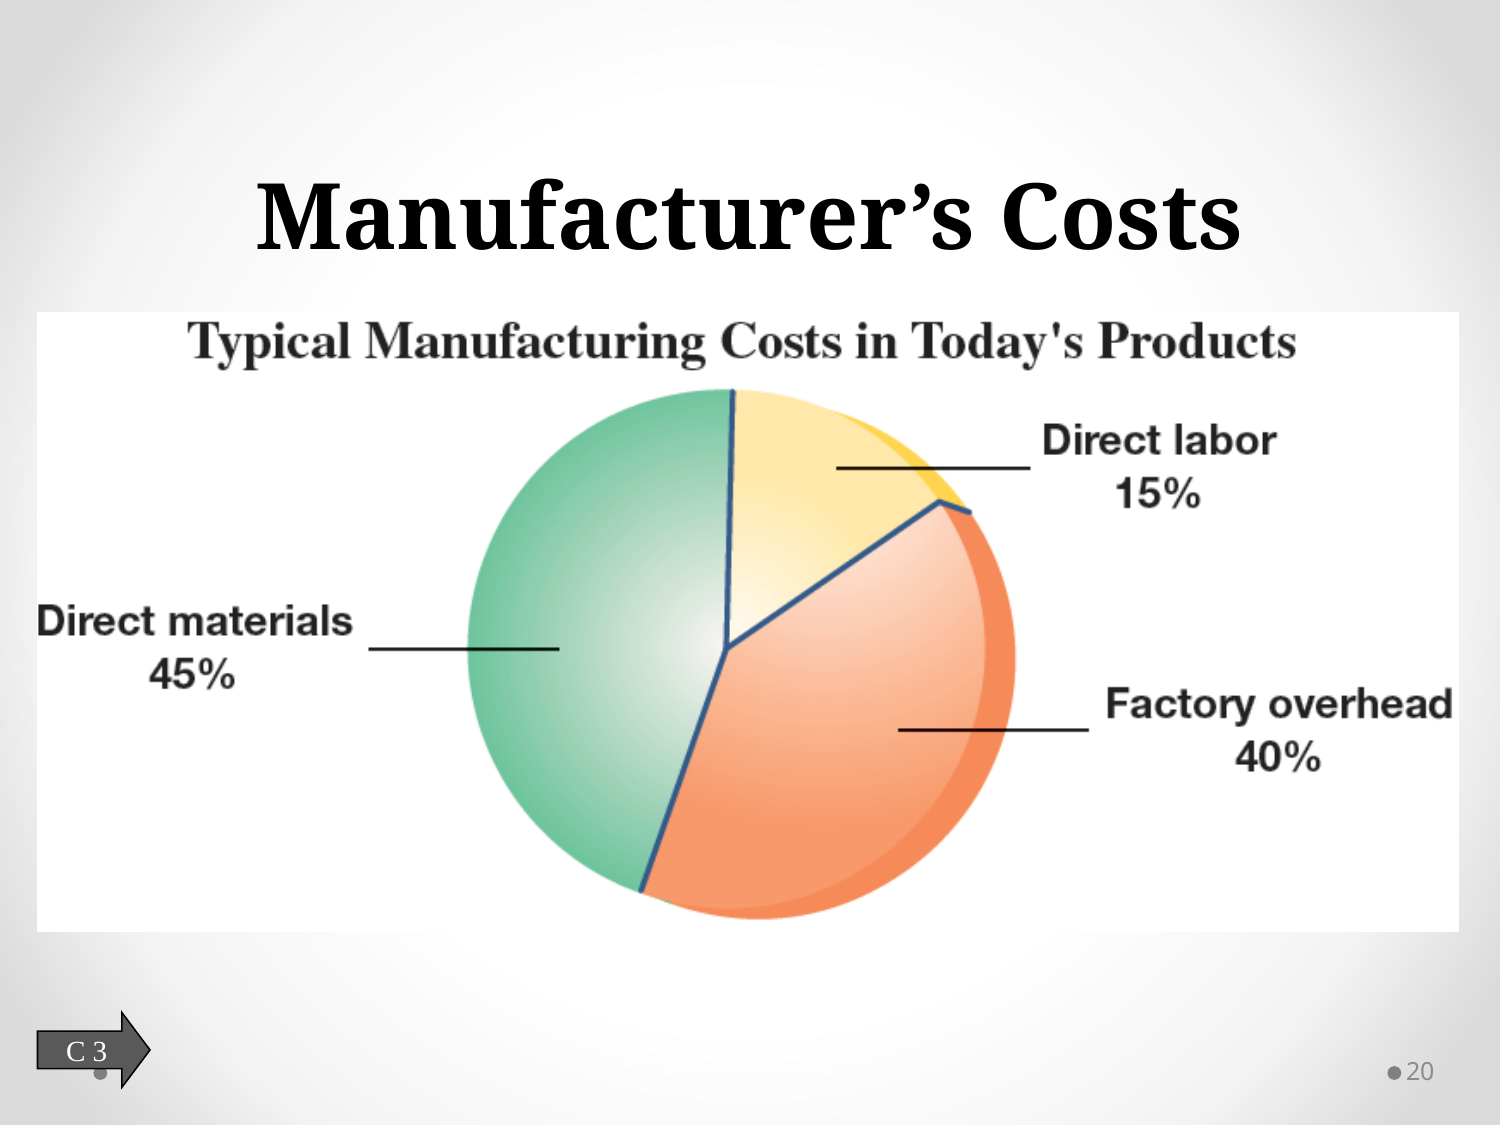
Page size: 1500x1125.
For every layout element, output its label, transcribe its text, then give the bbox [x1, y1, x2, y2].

title Manufacturer’s Costs [75, 87, 1425, 275]
picture [0, 0, 1500, 1125]
slide_number 20 [1401, 1042, 1494, 1103]
text_box C 3 [37, 1012, 151, 1088]
